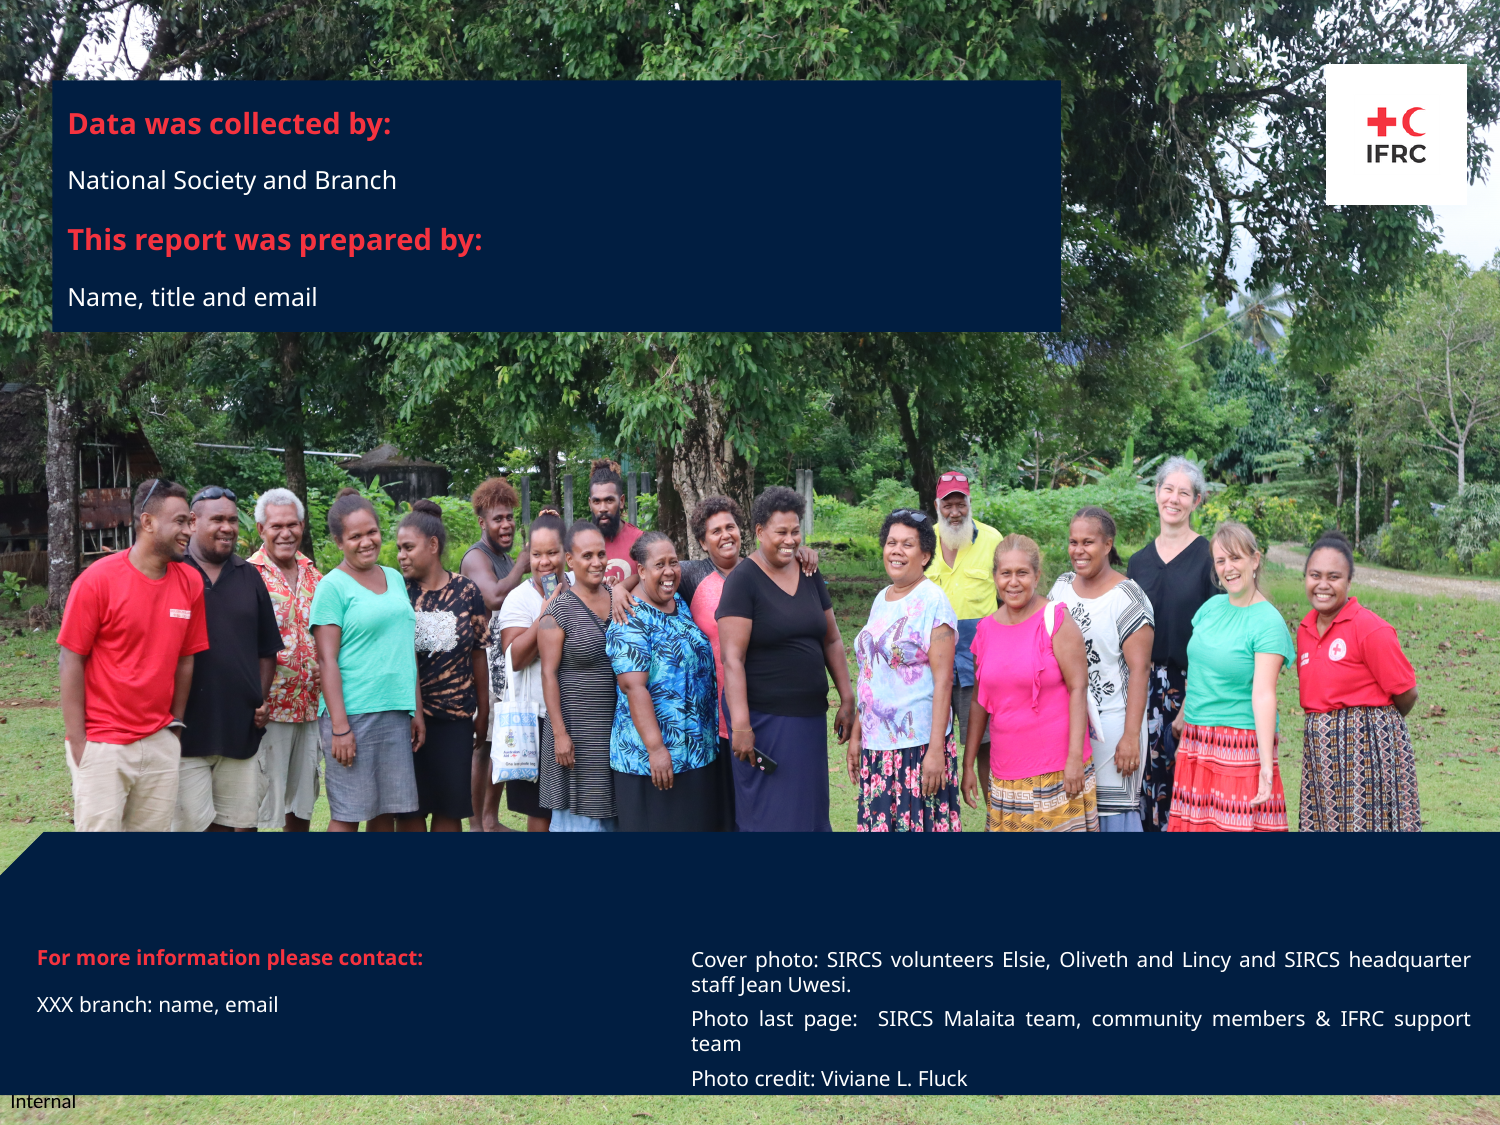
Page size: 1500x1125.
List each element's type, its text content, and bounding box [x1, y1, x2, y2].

text_box For more information please contact: XXX branch: name, email [0, 830, 1500, 1097]
picture [0, 0, 1500, 873]
picture [0, 1097, 1500, 1125]
text_box Cover photo: SIRCS volunteers Elsie, Oliveth and Lincy and SIRCS headquarter staff Jean Uwesi. Photo last page: SIRCS Malaita team, community members & IFRC support team Photo credit: Viviane L. Fluck [676, 939, 1486, 1098]
list Data was collected by: National Society and Branch This report was prepared by: Name, title and email [52, 80, 1061, 332]
